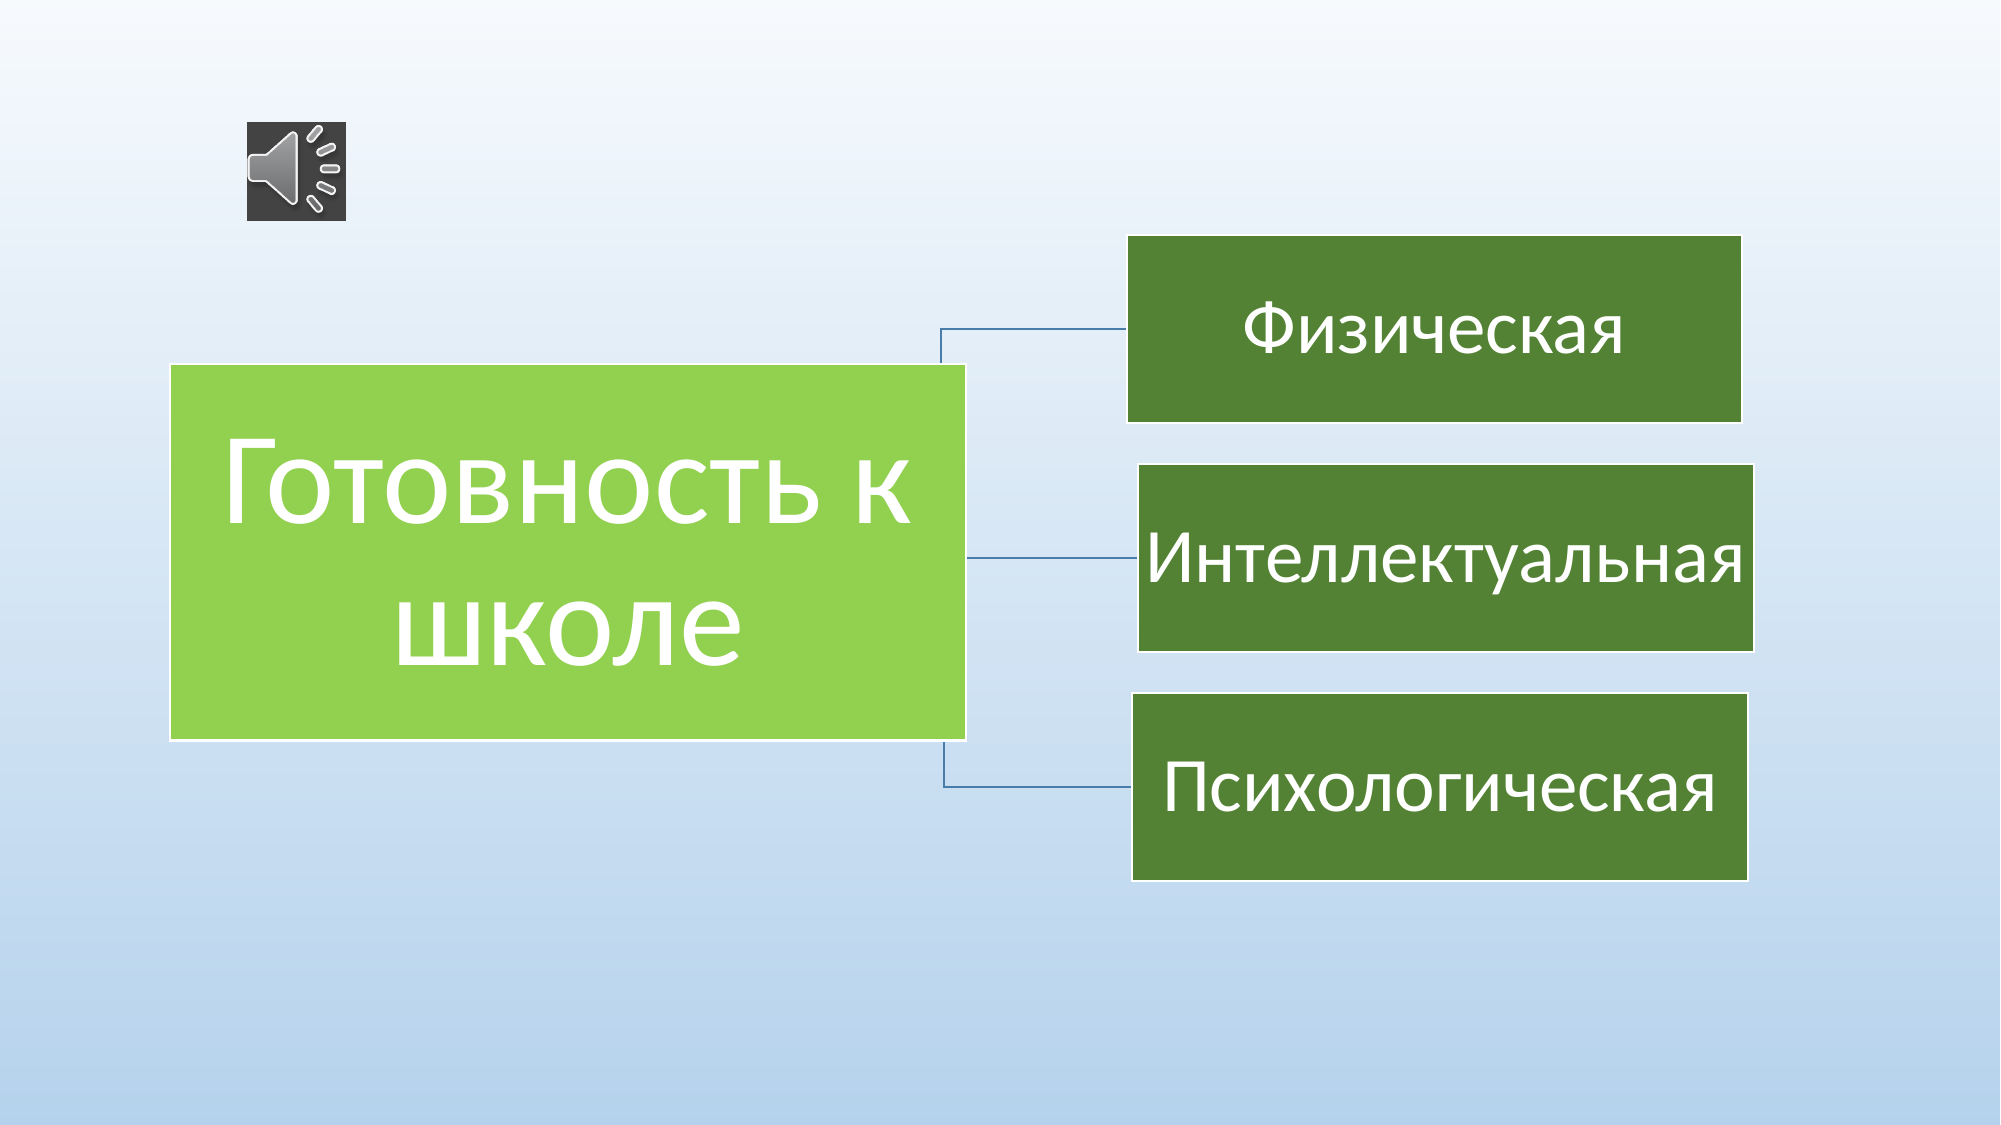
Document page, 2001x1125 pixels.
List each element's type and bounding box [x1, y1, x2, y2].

text_box [170, 69, 1793, 1058]
picture [246, 121, 347, 222]
